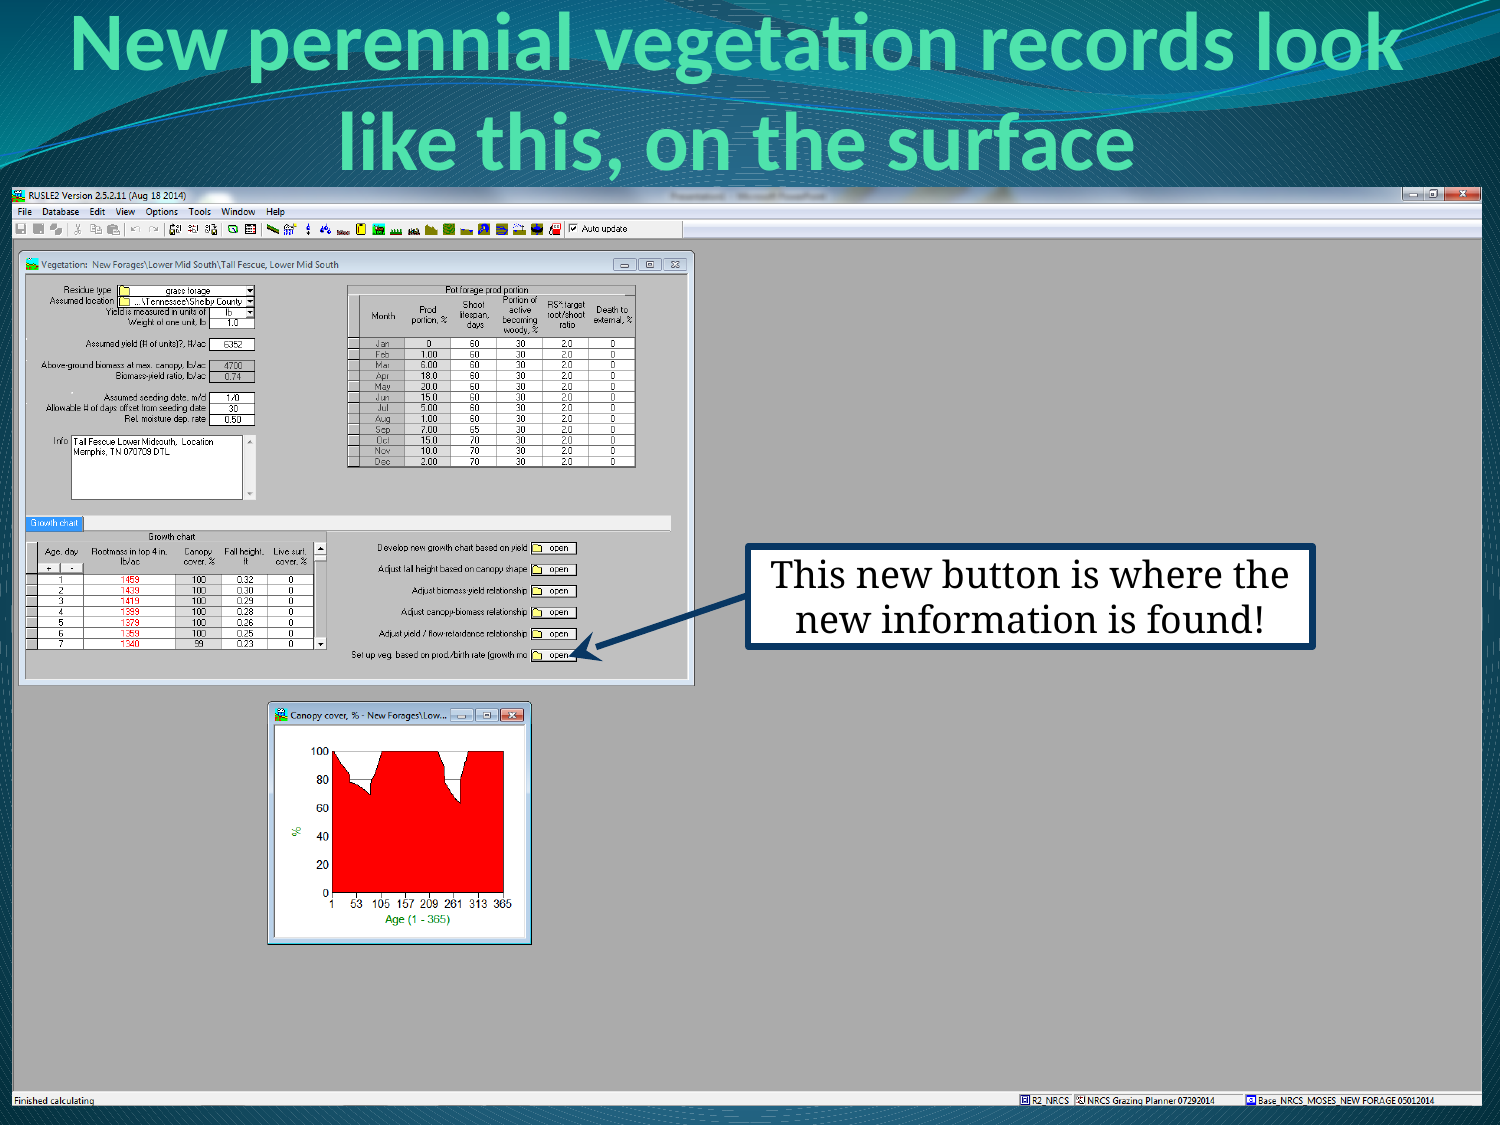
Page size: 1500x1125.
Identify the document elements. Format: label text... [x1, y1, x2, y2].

title New perennial vegetation records look like this, on the surface [37, 0, 1438, 187]
picture [12, 187, 1482, 1106]
